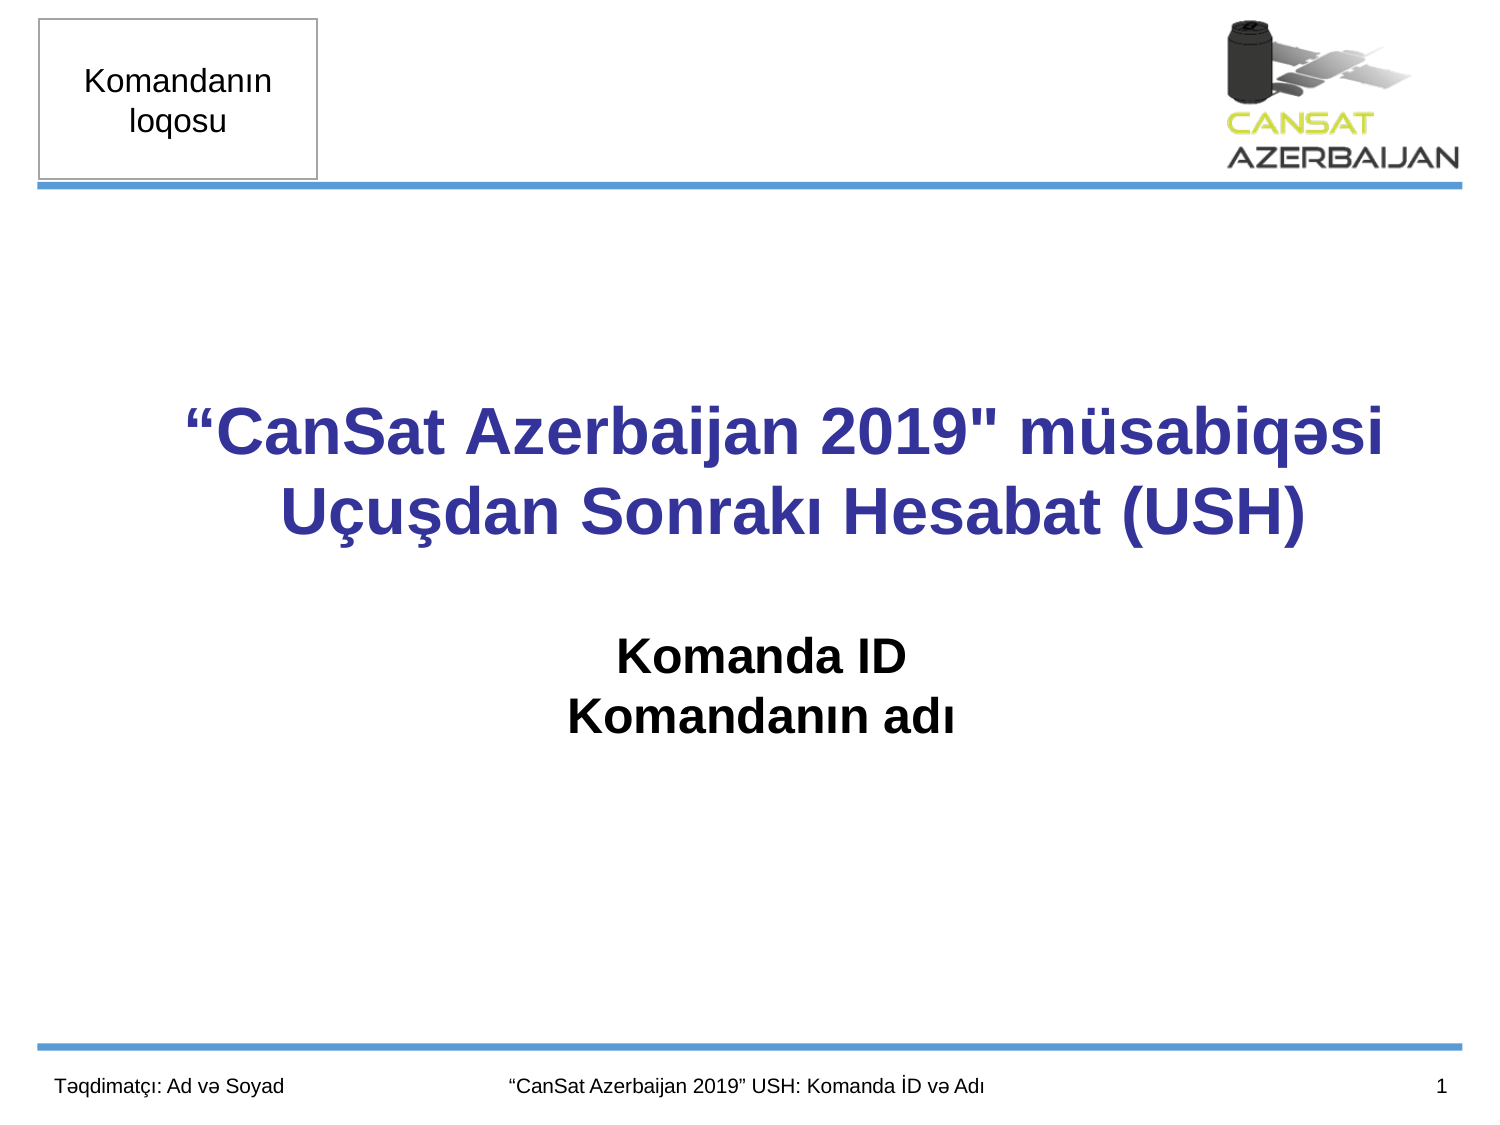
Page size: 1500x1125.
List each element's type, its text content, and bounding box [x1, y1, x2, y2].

picture [1217, 5, 1463, 178]
slide_number 1 [1312, 1055, 1463, 1115]
text_box “CanSat Azerbaijan 2019" müsabiqəsi Uçuşdan Sonrakı Hesabat (USH) [155, 317, 1431, 619]
footer “CanSat Azerbaijan 2019” USH: Komanda İD və Adı [397, 1055, 1103, 1115]
text_box Komanda ID Komandanın adı [236, 615, 1287, 829]
slide_number Təqdimatçı: Ad və Soyad [39, 1055, 397, 1115]
